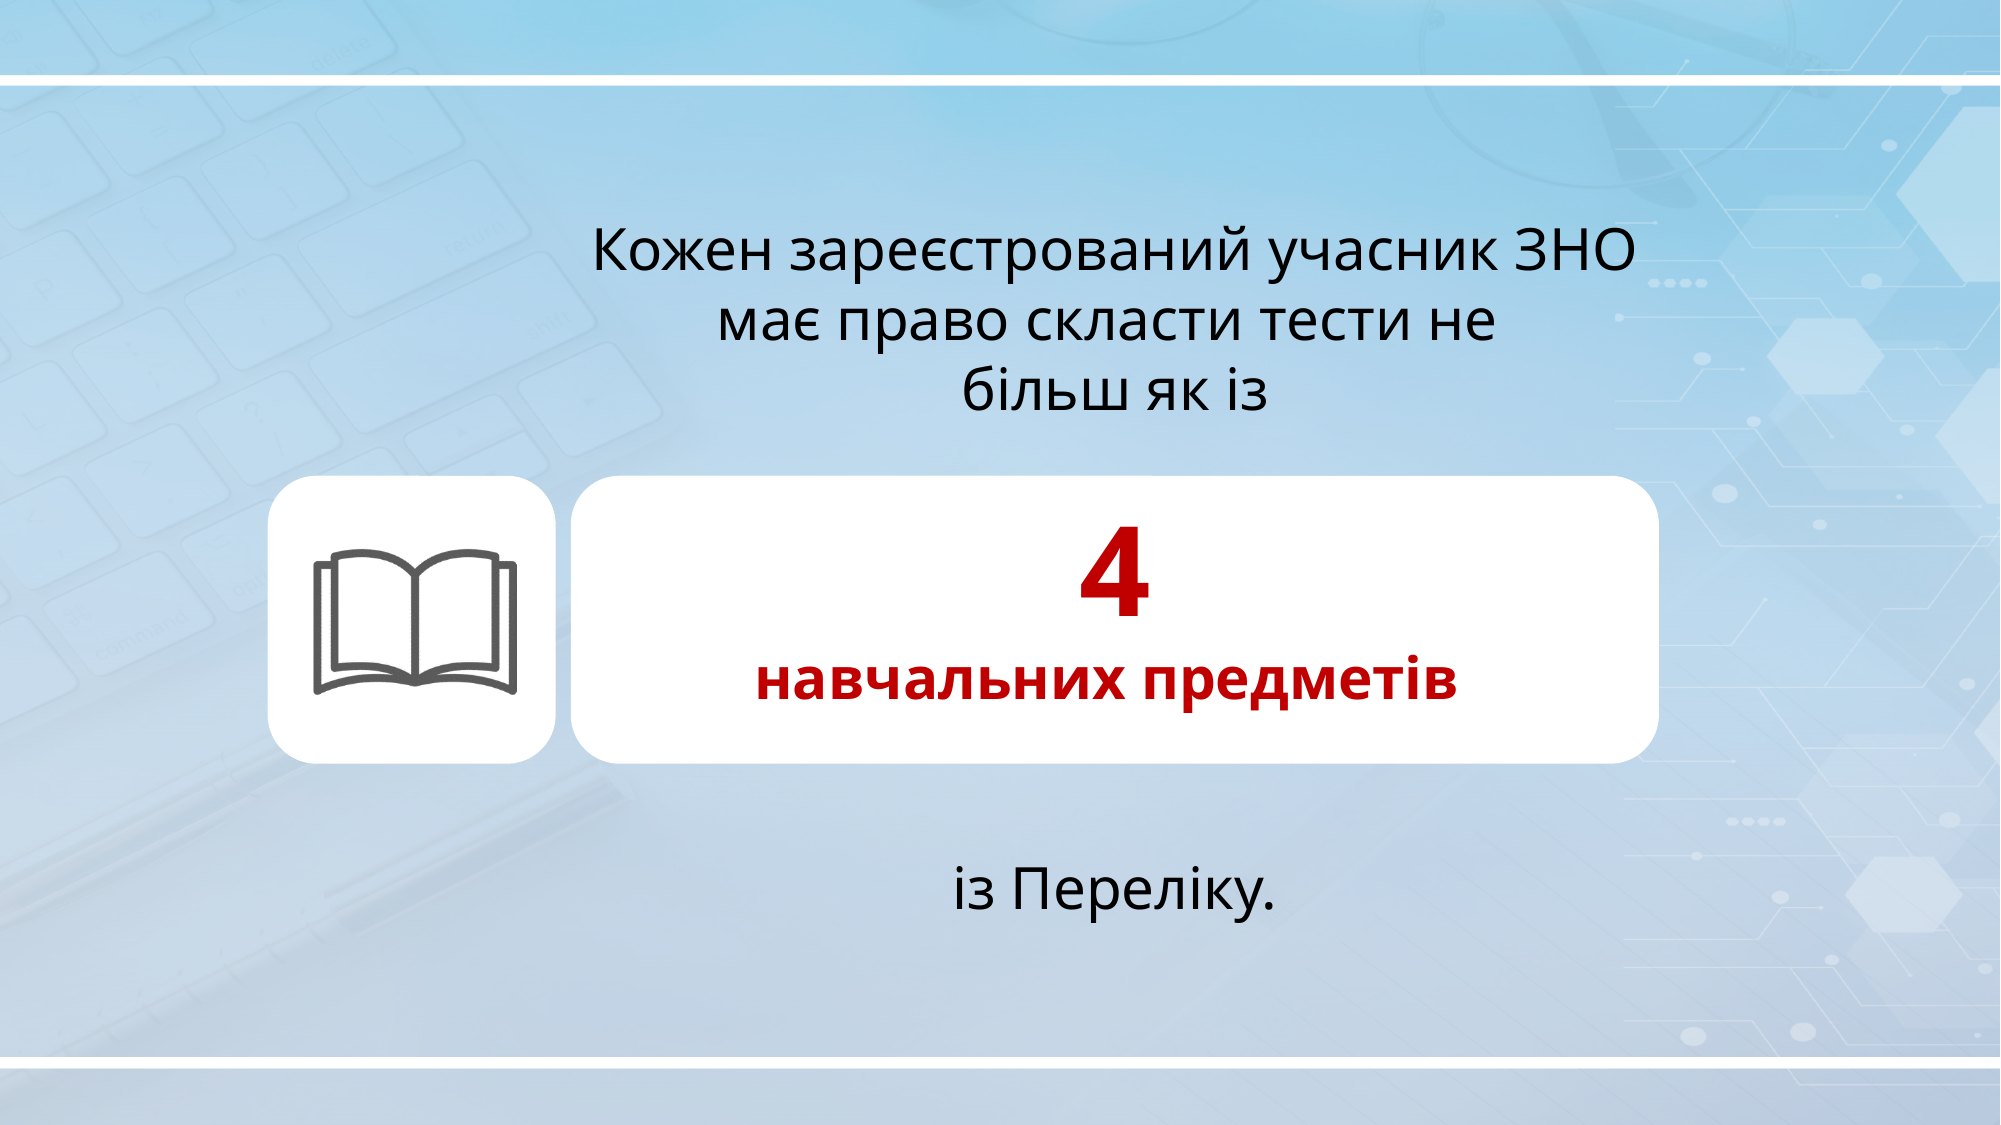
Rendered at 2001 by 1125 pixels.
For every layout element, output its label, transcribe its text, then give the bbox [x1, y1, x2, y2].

picture [288, 495, 542, 749]
text_box [267, 475, 556, 764]
text_box Кожен зареєстрований учасник ЗНО має право скласти тести не більш як із 4 навчальних предметів із Переліку. [571, 204, 1658, 929]
